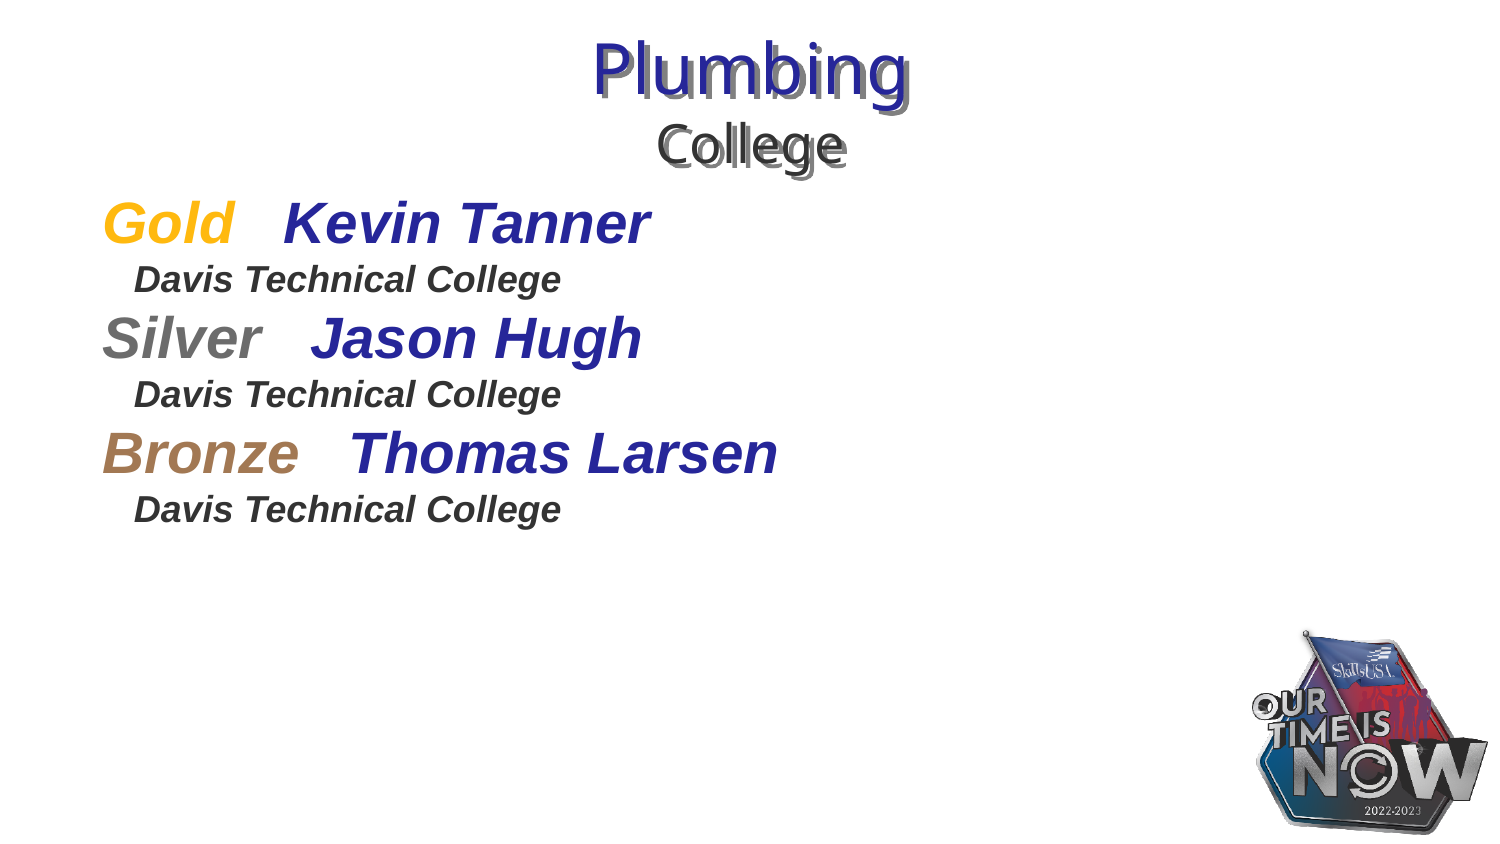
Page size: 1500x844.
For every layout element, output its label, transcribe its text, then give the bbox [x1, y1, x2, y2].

title Plumbing College [0, 13, 1500, 185]
list Gold Kevin Tanner Davis Technical College Silver Jason Hugh Davis Technical College Bronze Thomas Larsen Davis Technical College [87, 177, 1438, 778]
picture [1237, 621, 1488, 835]
